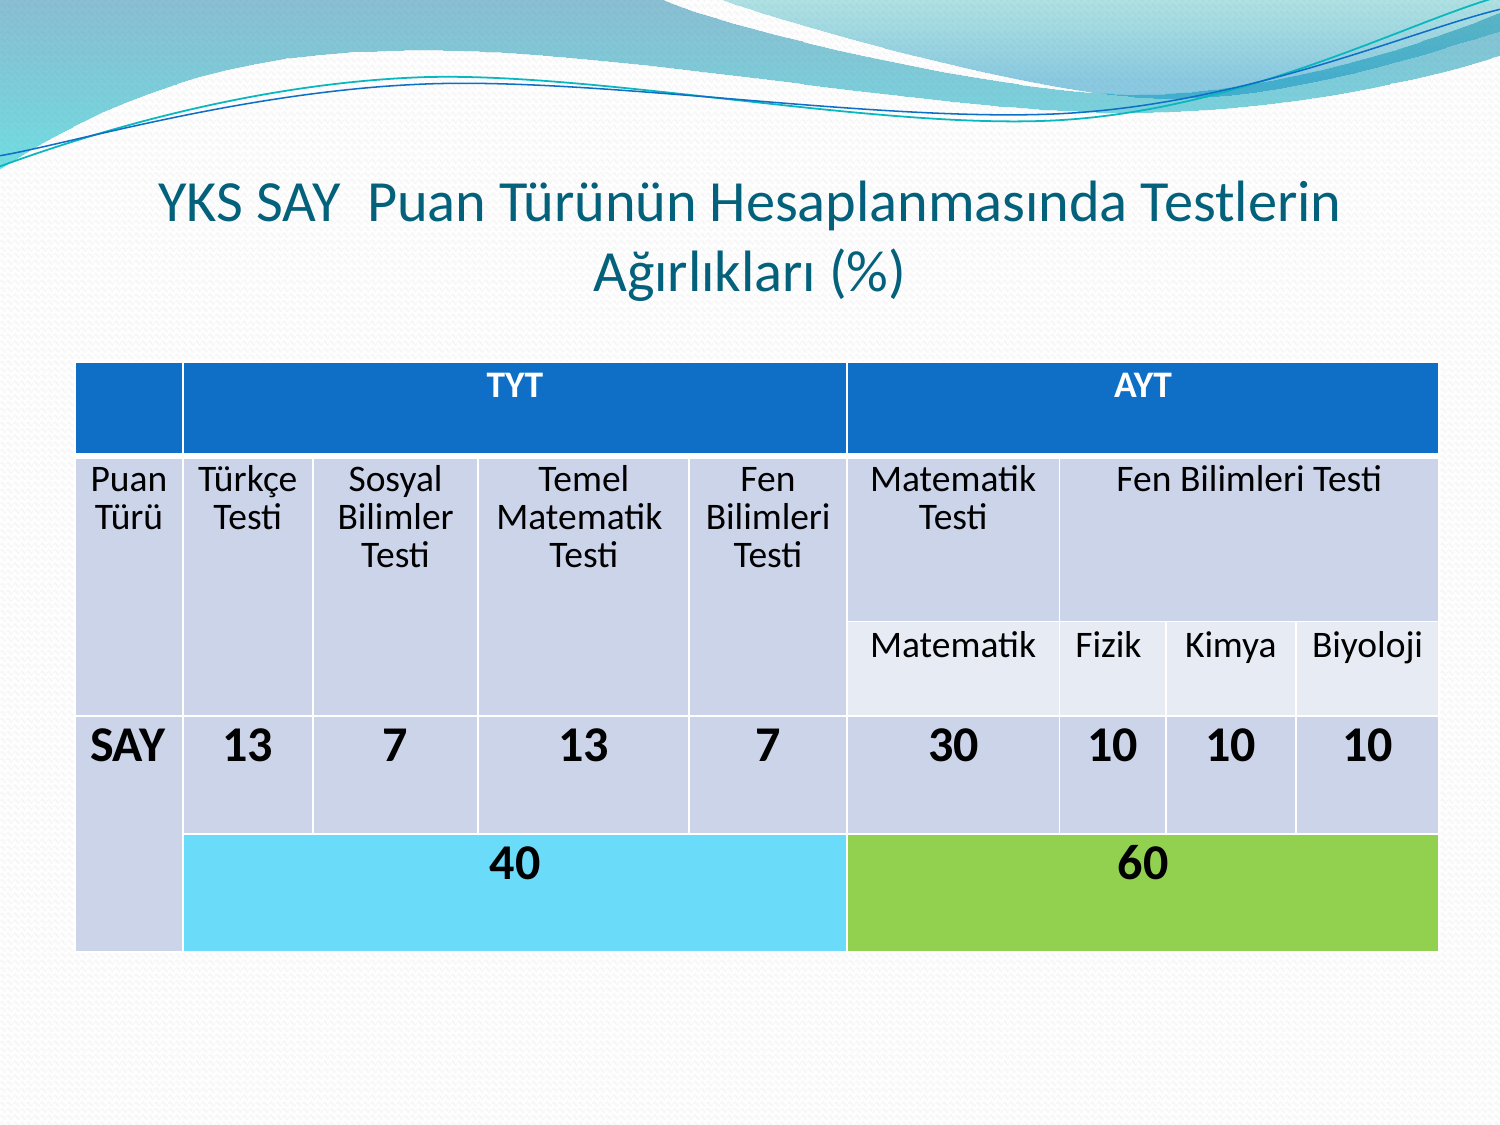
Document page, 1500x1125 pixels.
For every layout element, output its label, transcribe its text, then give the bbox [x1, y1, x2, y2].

table_cell Kimya [1167, 622, 1295, 715]
title YKS SAY Puan Türünün Hesaplanmasında Testlerin Ağırlıkları (%) [75, 115, 1425, 303]
table_cell 7 [314, 717, 477, 833]
table_cell Biyoloji [1297, 622, 1438, 715]
table_cell Temel Matematik Testi [479, 459, 688, 715]
table_cell Matematik Testi [848, 459, 1059, 621]
table_cell Türkçe Testi [184, 459, 312, 715]
table_cell 40 [184, 835, 846, 951]
table_cell SAY [76, 717, 182, 951]
table_cell Puan Türü [76, 459, 182, 715]
table_header AYT [848, 363, 1438, 453]
table_cell 30 [848, 717, 1059, 833]
table_cell 10 [1297, 717, 1438, 833]
table_cell Fen Bilimleri Testi [1060, 459, 1438, 621]
table_header TYT [184, 363, 846, 453]
table_cell Sosyal Bilimler Testi [314, 459, 477, 715]
table_cell 13 [184, 717, 312, 833]
table_cell Fen Bilimleri Testi [690, 459, 846, 715]
table_cell 60 [848, 835, 1438, 951]
table_cell 10 [1167, 717, 1295, 833]
table_cell 7 [690, 717, 846, 833]
table_cell 13 [479, 717, 688, 833]
table_cell 10 [1060, 717, 1165, 833]
table_header [76, 363, 182, 453]
table_cell Fizik [1060, 622, 1165, 715]
table_cell Matematik [848, 622, 1059, 715]
